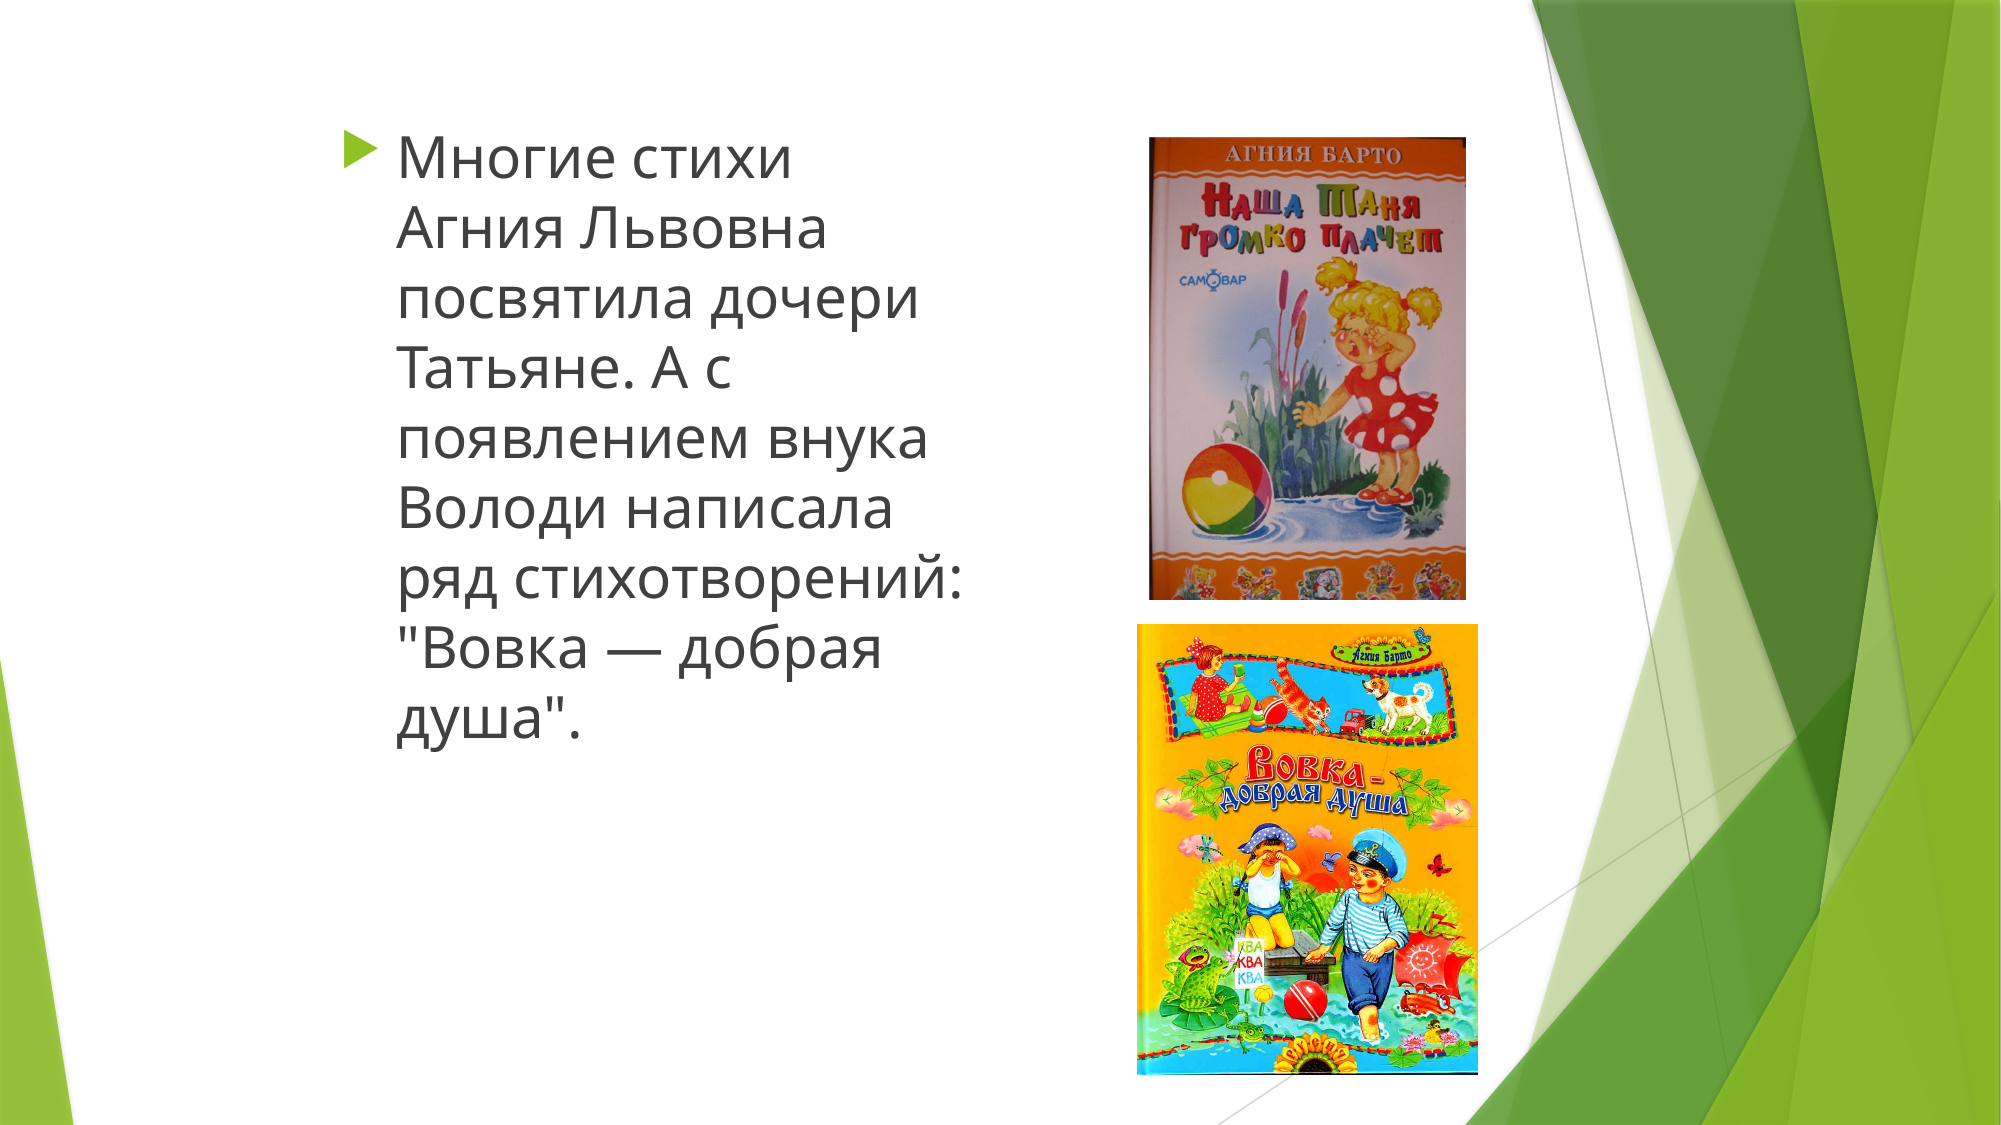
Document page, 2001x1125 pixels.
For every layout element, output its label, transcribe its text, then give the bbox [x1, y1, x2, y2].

list Многие стихи Агния Львовна посвятила дочери Татьяне. А с появлением внука Володи написала ряд стихотворений: "Вовка — добрая душа". [324, 112, 988, 1005]
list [1136, 624, 1479, 1076]
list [1149, 136, 1466, 601]
